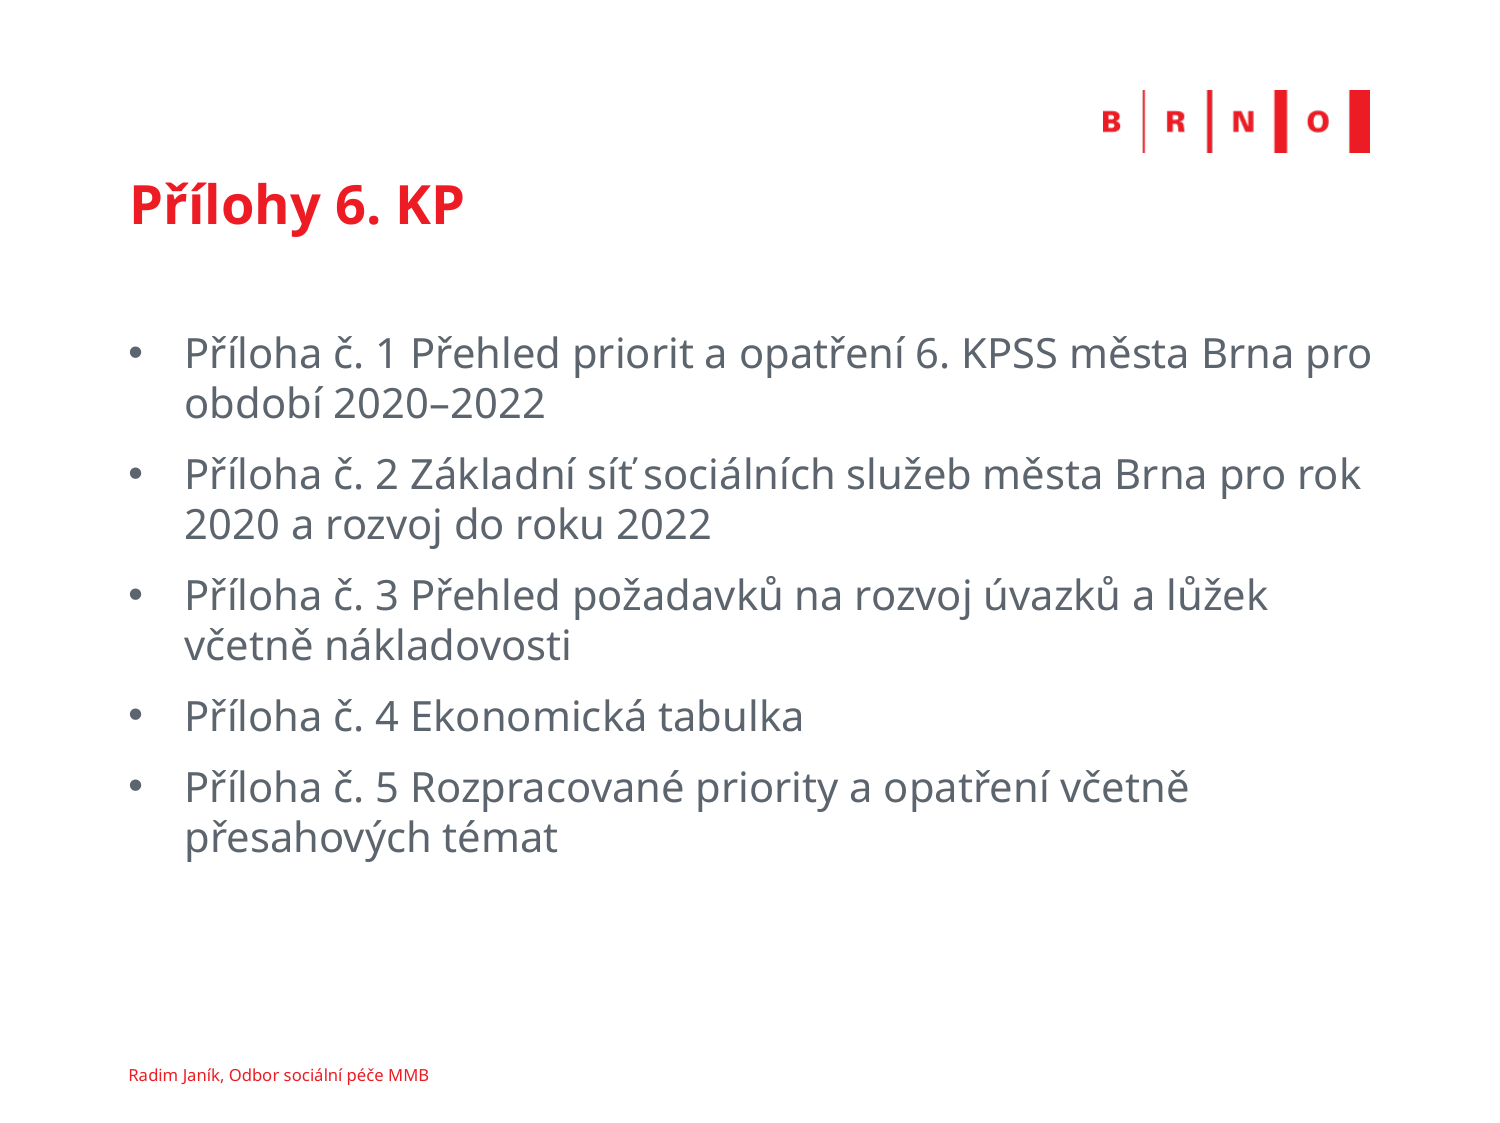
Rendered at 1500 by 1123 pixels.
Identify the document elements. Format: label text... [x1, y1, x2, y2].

picture [1103, 90, 1370, 153]
title Přílohy 6. KP [129, 169, 1376, 236]
list Příloha č. 1 Přehled priorit a opatření 6. KPSS města Brna pro období 2020–2022 Příloha č. 2 Základní síť sociálních služeb města Brna pro rok 2020 a rozvoj do roku 2022 Příloha č. 3 Přehled požadavků na rozvoj úvazků a lůžek včetně nákladovosti Příloha č. 4 Ekonomická tabulka Příloha č. 5 Rozpracované priority a opatření včetně přesahových témat [128, 327, 1376, 1010]
footer Radim Janík, Odbor sociální péče MMB [128, 1027, 1014, 1088]
